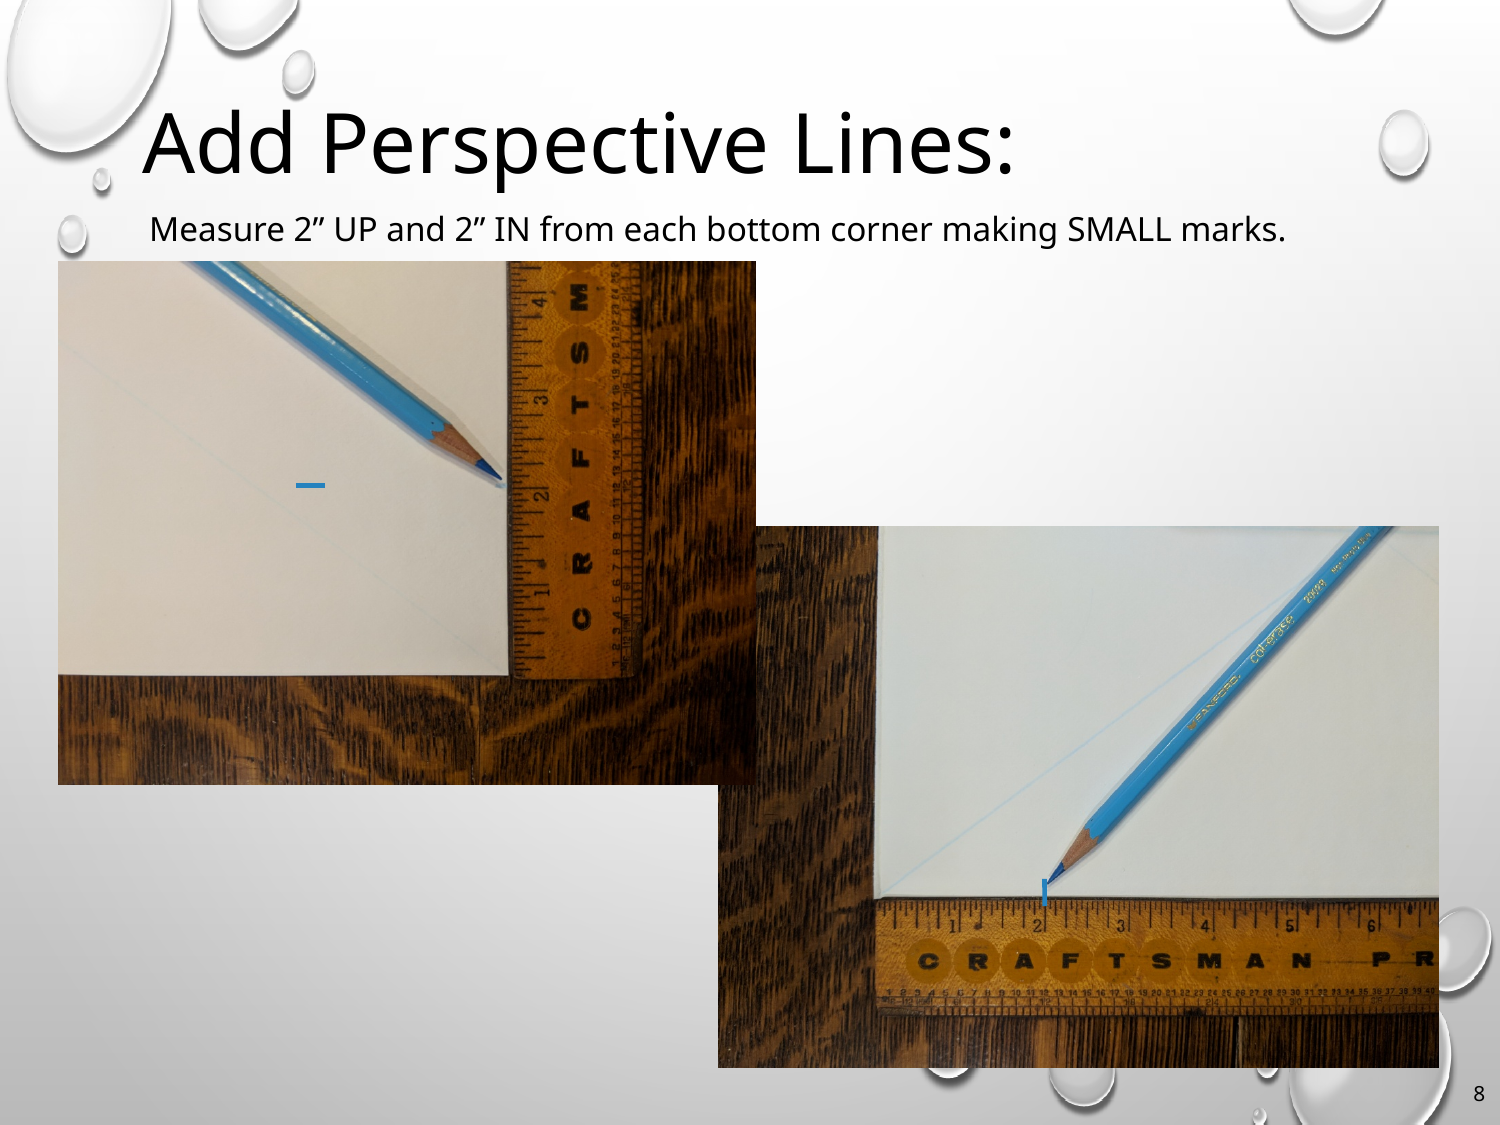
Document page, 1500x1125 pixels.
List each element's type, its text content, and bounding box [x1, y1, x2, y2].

text_box Measure 2” UP and 2” IN from each bottom corner making SMALL marks. [134, 200, 1500, 255]
text_box Add Perspective Lines: [127, 82, 1365, 198]
picture [0, 0, 1500, 1125]
slide_number 8 [1405, 1065, 1500, 1125]
